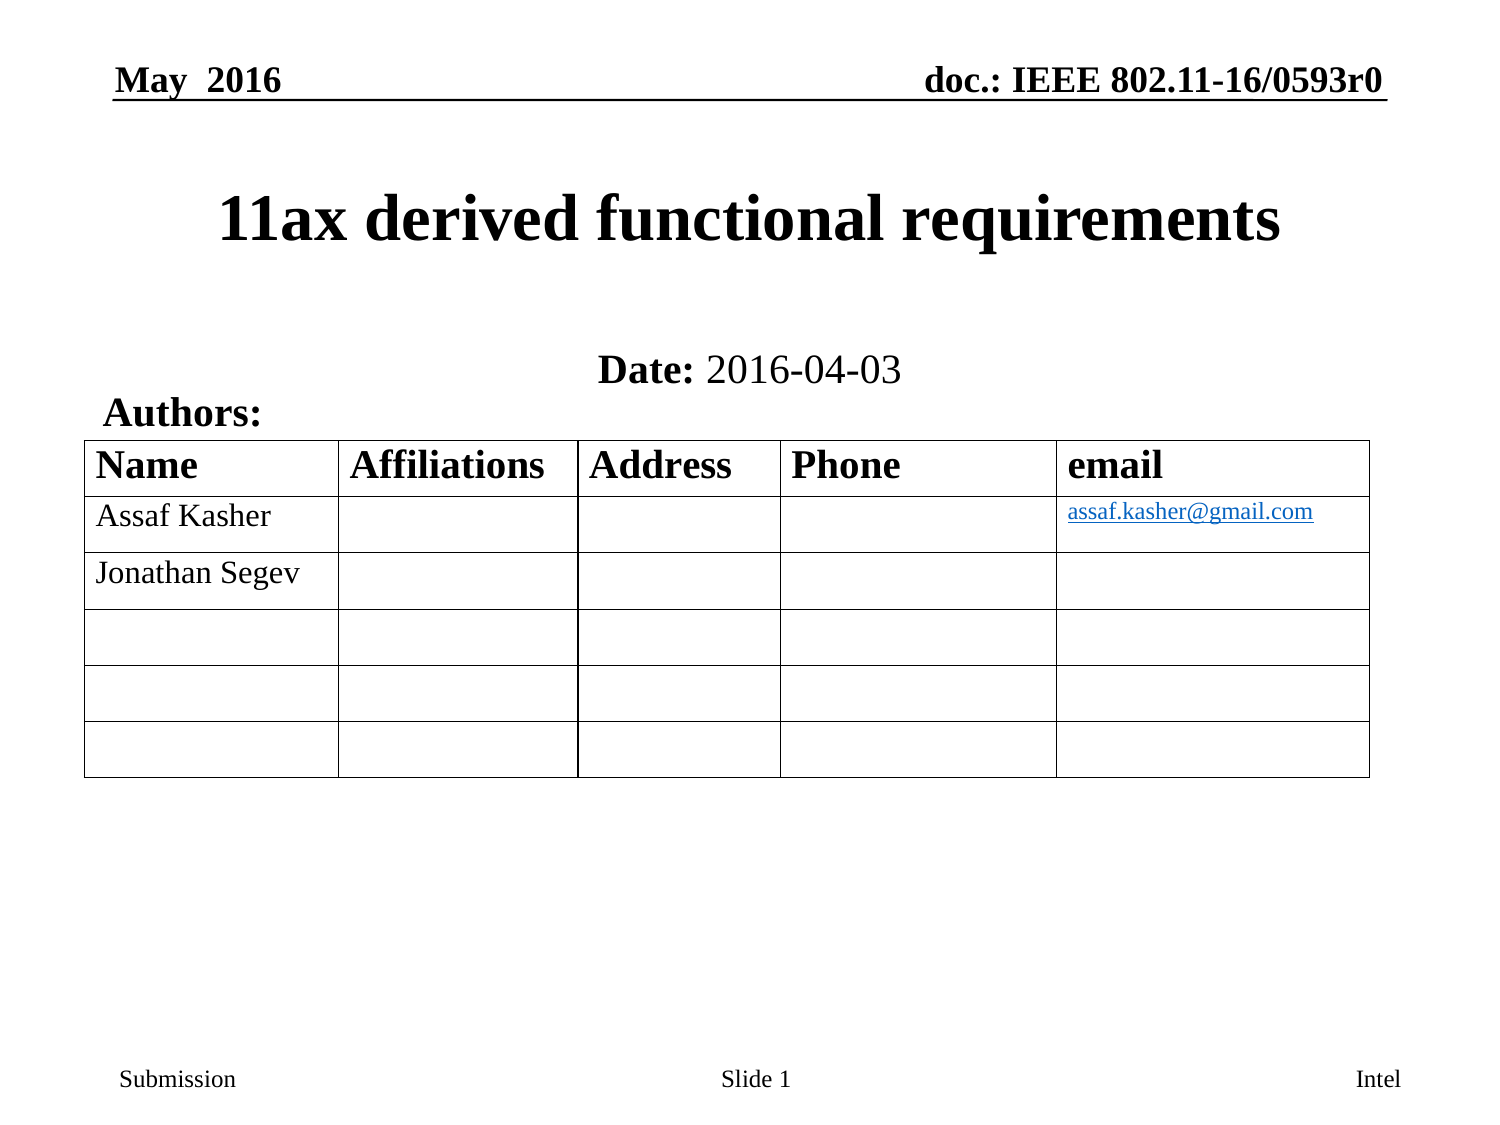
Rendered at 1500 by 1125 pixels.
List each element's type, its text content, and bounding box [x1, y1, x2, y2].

footer Intel [1355, 1062, 1402, 1093]
title 11ax derived functional requirements [112, 112, 1388, 315]
list Date: 2016-04-03 [112, 334, 1388, 398]
text_box Authors: [87, 377, 325, 438]
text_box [69, 439, 1400, 848]
slide_number Slide 1 [712, 1062, 800, 1093]
